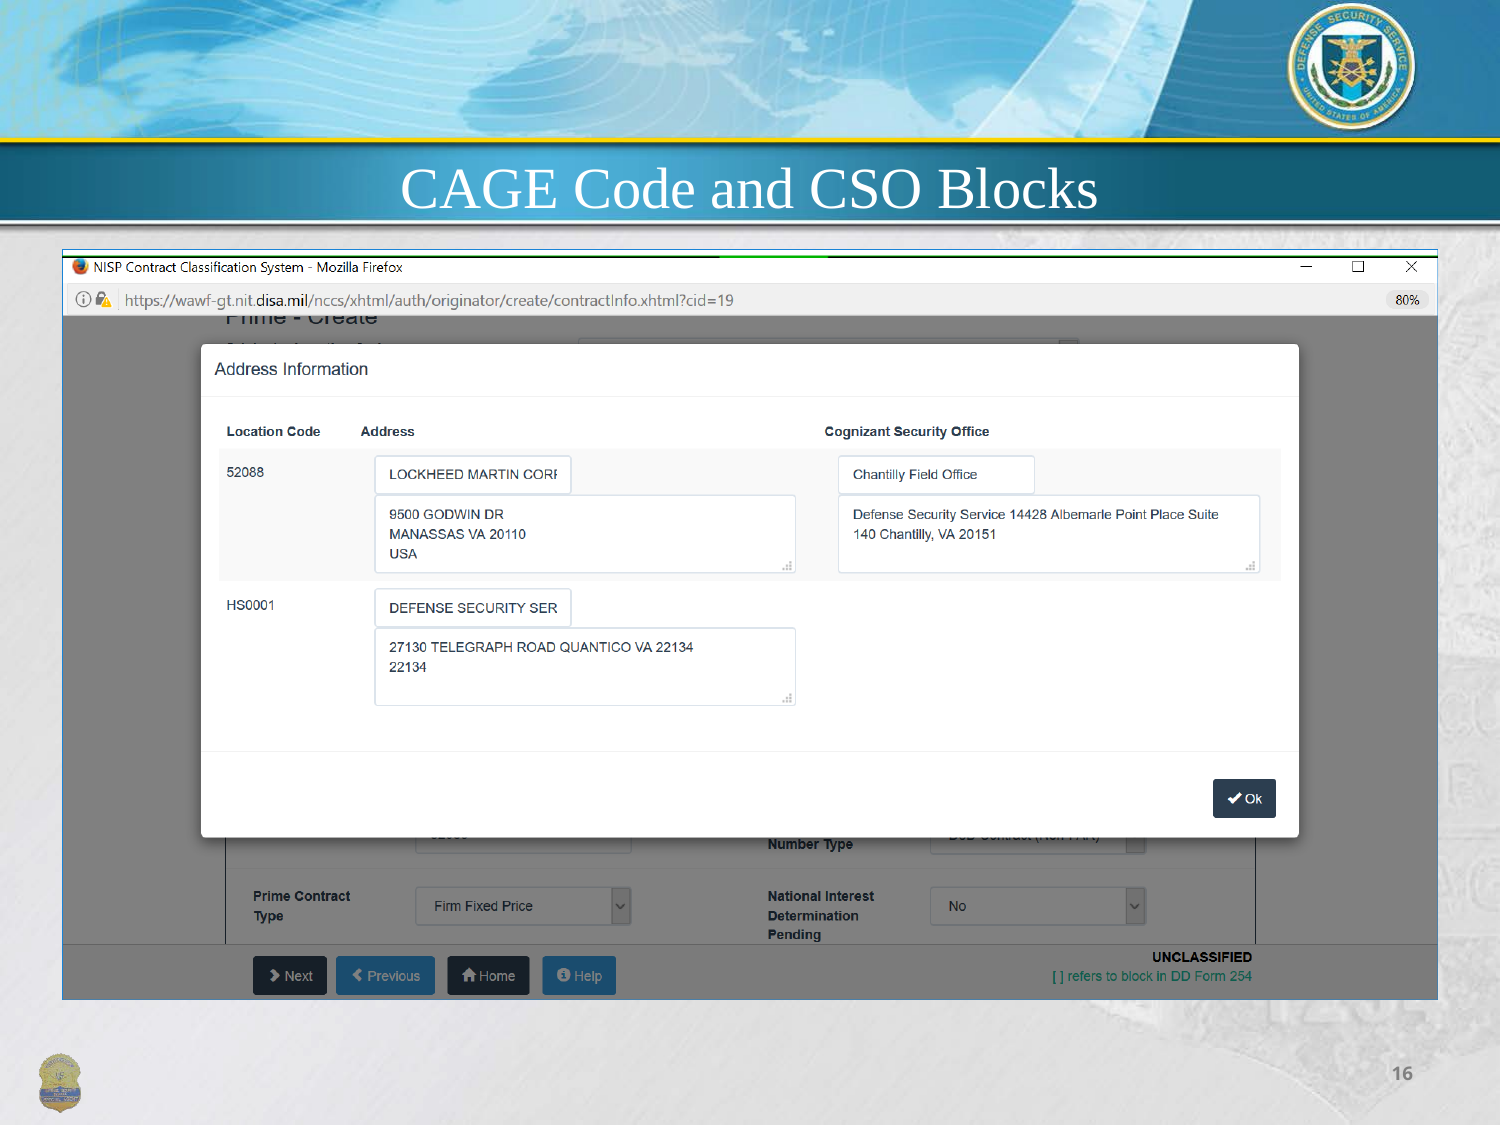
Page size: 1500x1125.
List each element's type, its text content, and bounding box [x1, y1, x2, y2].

slide_number 16 [1387, 1061, 1422, 1084]
picture [0, 0, 1500, 138]
picture [0, 142, 1500, 1125]
title CAGE Code and CSO Blocks [177, 149, 1323, 221]
